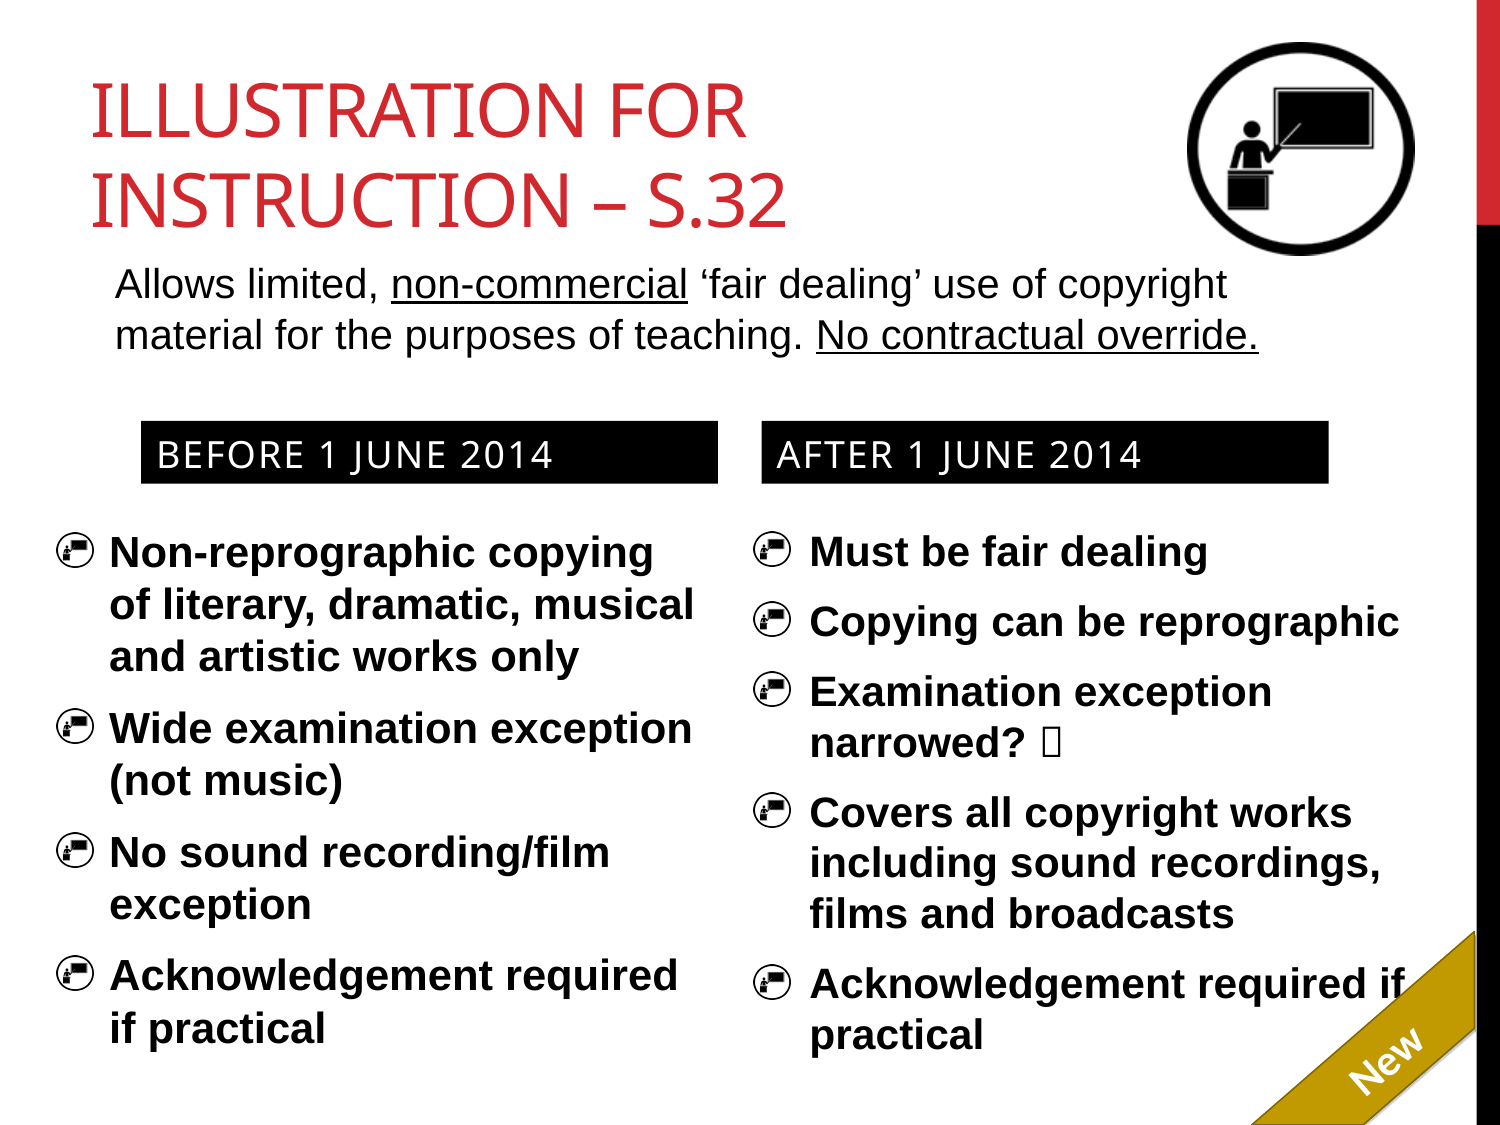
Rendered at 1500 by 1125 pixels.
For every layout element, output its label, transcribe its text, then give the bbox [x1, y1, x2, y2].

picture [753, 531, 791, 567]
picture [753, 601, 791, 637]
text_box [1251, 930, 1483, 1125]
picture [56, 708, 94, 744]
picture [753, 964, 791, 1000]
title Illustration for instruction – S.32 [75, 25, 1025, 250]
list After 1 June 2014 [761, 420, 1329, 484]
picture [56, 532, 94, 568]
picture [753, 671, 791, 707]
list Before 1 June 2014 [141, 420, 718, 484]
picture [753, 792, 791, 828]
list Non-reprographic copying of literary, dramatic, musical and artistic works only Wide examination exception (not music) No sound recording/film exception Acknowledgement required if practical [41, 516, 718, 1076]
picture [56, 832, 94, 868]
text_box Allows limited, non-commercial ‘fair dealing’ use of copyright material for the purposes of teaching. No contractual override. [100, 249, 1329, 365]
list Must be fair dealing Copying can be reprographic Examination exception narrowed?  Covers all copyright works including sound recordings, films and broadcasts Acknowledgement required if practical [738, 516, 1447, 1076]
picture [56, 955, 94, 991]
picture [1186, 42, 1416, 256]
